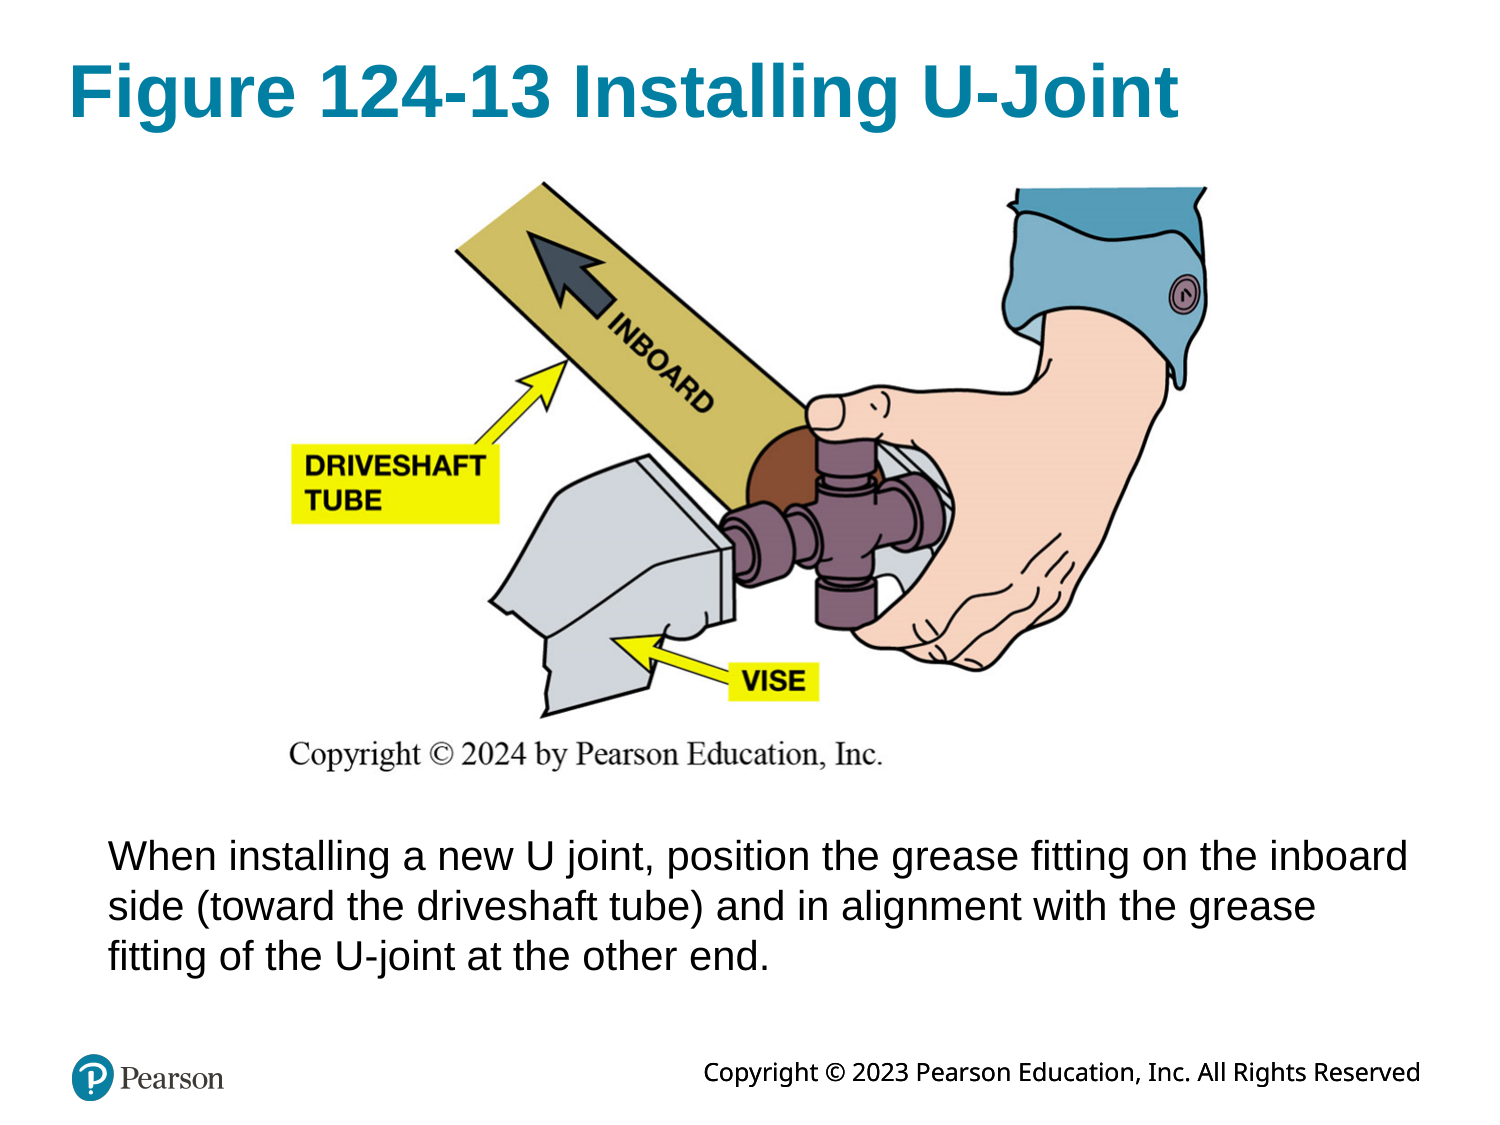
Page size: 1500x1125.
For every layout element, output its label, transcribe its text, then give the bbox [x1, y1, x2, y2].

title Figure 124-13 Installing U-Joint [68, 34, 1419, 141]
picture [72, 1087, 83, 1101]
picture [287, 177, 1213, 775]
picture [98, 1054, 224, 1101]
picture [80, 1063, 106, 1088]
list When installing a new U joint, position the grease fitting on the inboard side (toward the driveshaft tube) and in alignment with the grease fitting of the U-joint at the other end. [76, 811, 1427, 994]
picture [72, 1054, 88, 1070]
